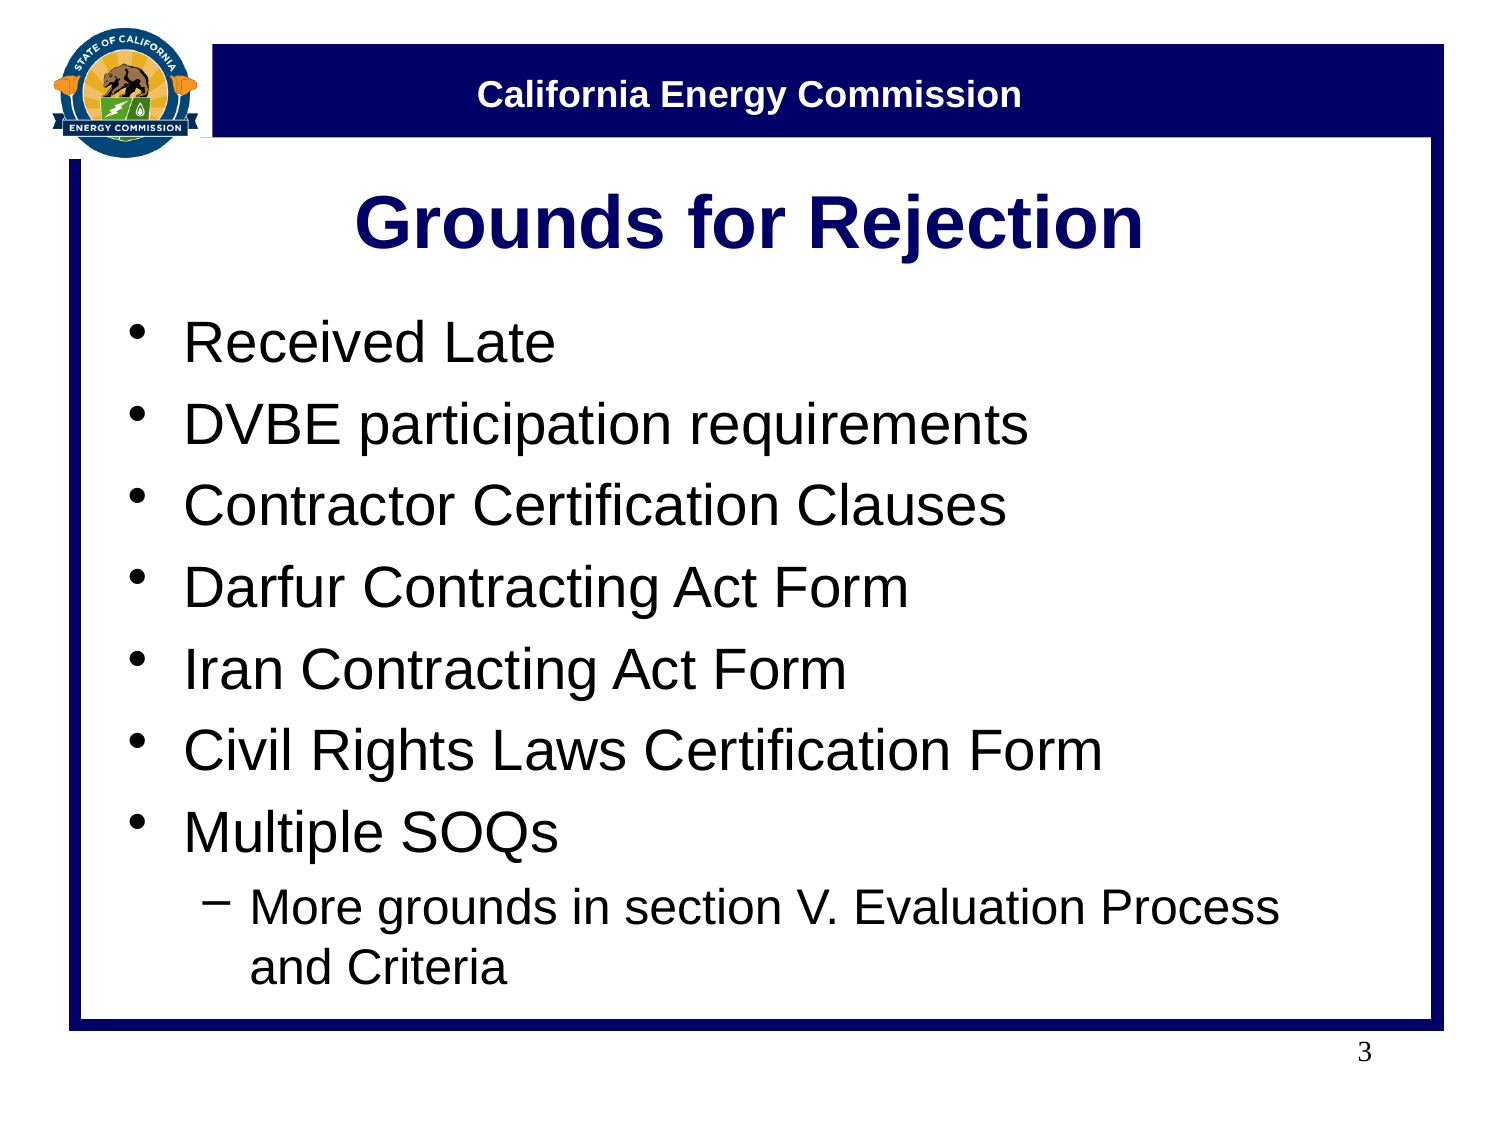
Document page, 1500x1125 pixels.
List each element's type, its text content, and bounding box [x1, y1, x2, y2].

slide_number 3 [1074, 1025, 1388, 1100]
list Received Late DVBE participation requirements Contractor Certification Clauses Darfur Contracting Act Form Iran Contracting Act Form Civil Rights Laws Certification Form Multiple SOQs More grounds in section V. Evaluation Process and Criteria [112, 296, 1388, 1000]
picture [50, 26, 200, 159]
title Grounds for Rejection [112, 149, 1388, 288]
